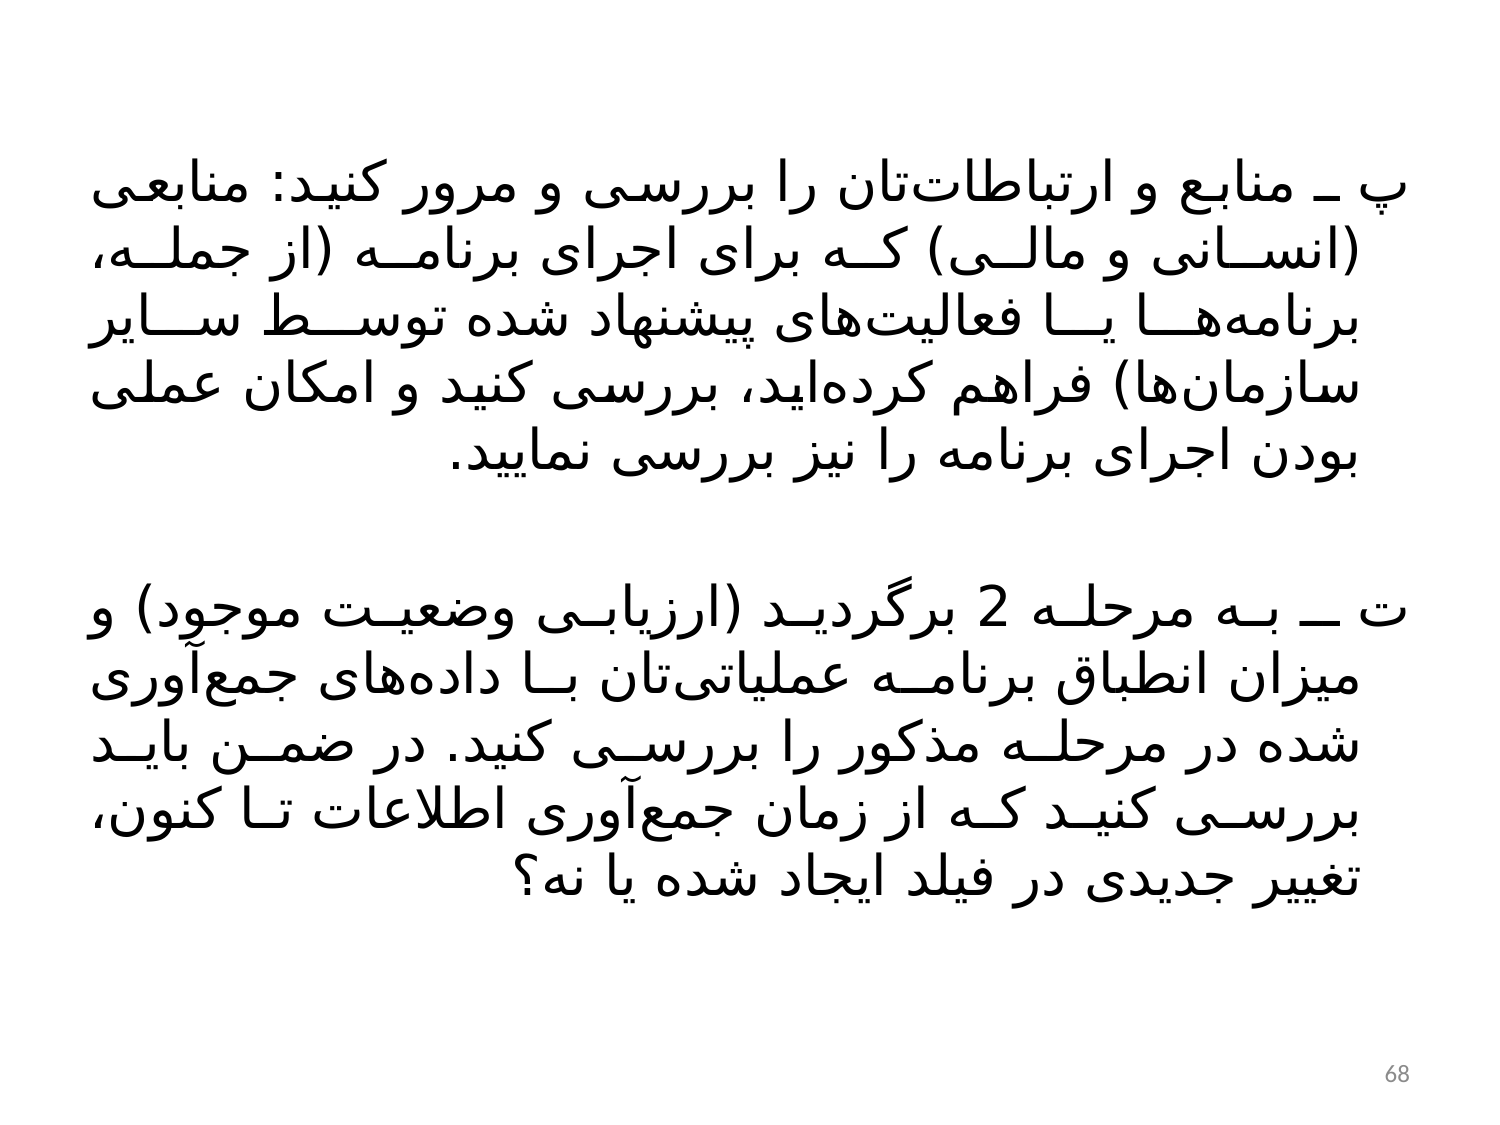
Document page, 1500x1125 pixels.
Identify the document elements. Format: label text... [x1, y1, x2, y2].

list پ ـ منابع و ارتباطات‌تان را بررسی و مرور کنید: منابعی (انسانی و مالی) که برای اجرای برنامه (از جمله، برنامه‌ها یا فعالیت‌های پیشنهاد شده توسط سایر سازمان‌ها) فراهم کرده‌اید، بررسی کنید و امکان عملی بودن اجرای برنامه را نیز بررسی نمایید. ت ـ به مرحله 2 برگردید (ارزیابی وضعیت موجود) و میزان انطباق برنامه عملیاتی‌تان با داده‌های جمع‌آوری شده در مرحله مذکور را بررسی کنید. در ضمن باید بررسی کنید که از زمان جمع‌آوری اطلاعات تا کنون، تغییر جدیدی در فیلد ایجاد شده یا نه؟ [75, 137, 1425, 1005]
slide_number 68 [1074, 1042, 1425, 1103]
